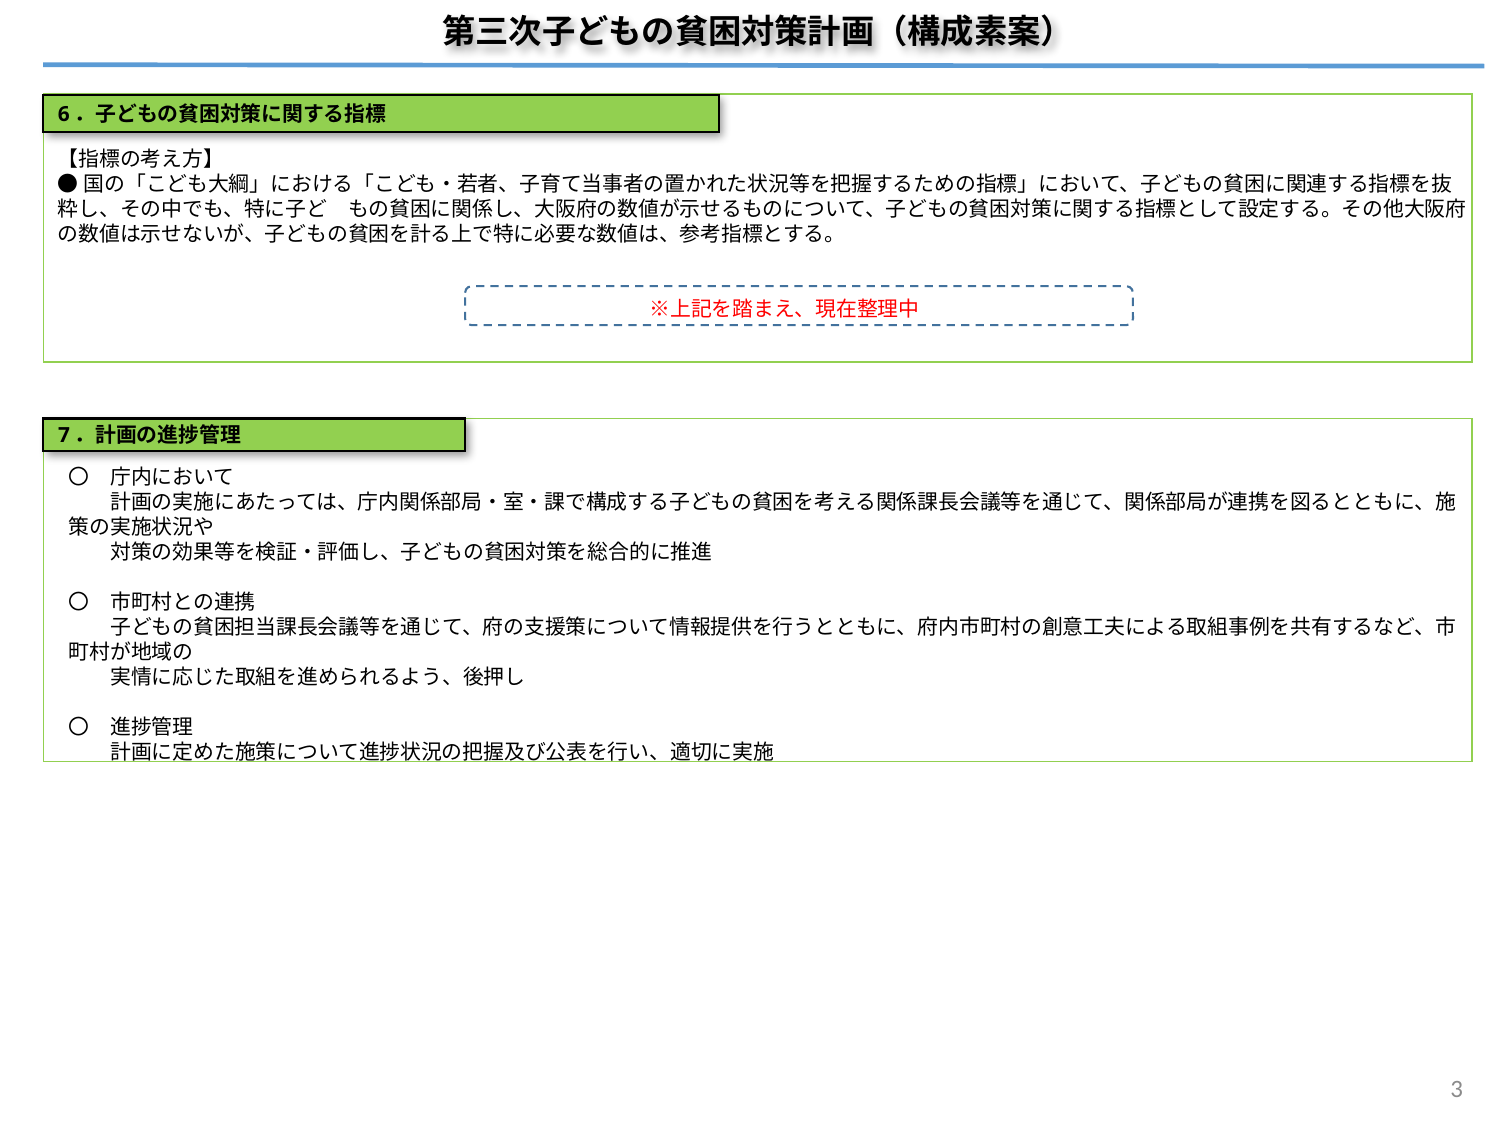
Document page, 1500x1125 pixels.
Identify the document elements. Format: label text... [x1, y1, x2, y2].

text_box 【指標の考え方】 ●国の「こども大綱」における「こども・若者、子育て当事者の置かれた状況等を把握するための指標」において、子どもの貧困に関連する指標を抜粋し、その中でも、特に子ど もの貧困に関係し、大阪府の数値が示せるものについて、子どもの貧困対策に関する指標として設定する。その他大阪府の数値は示せないが、子どもの貧困を計る上で特に必要な数値は、参考指標とする。 ※上記を踏まえ、現在整理中 [43, 138, 1485, 353]
text_box [42, 136, 1473, 363]
text_box 第三次子どもの貧困対策計画（構成素案） [24, 10, 1493, 51]
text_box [43, 418, 1490, 762]
text_box [722, 93, 1473, 138]
text_box 6．子どもの貧困対策に関する指標 [43, 95, 720, 132]
slide_number 3 [1140, 1057, 1479, 1118]
text_box [464, 285, 1135, 327]
